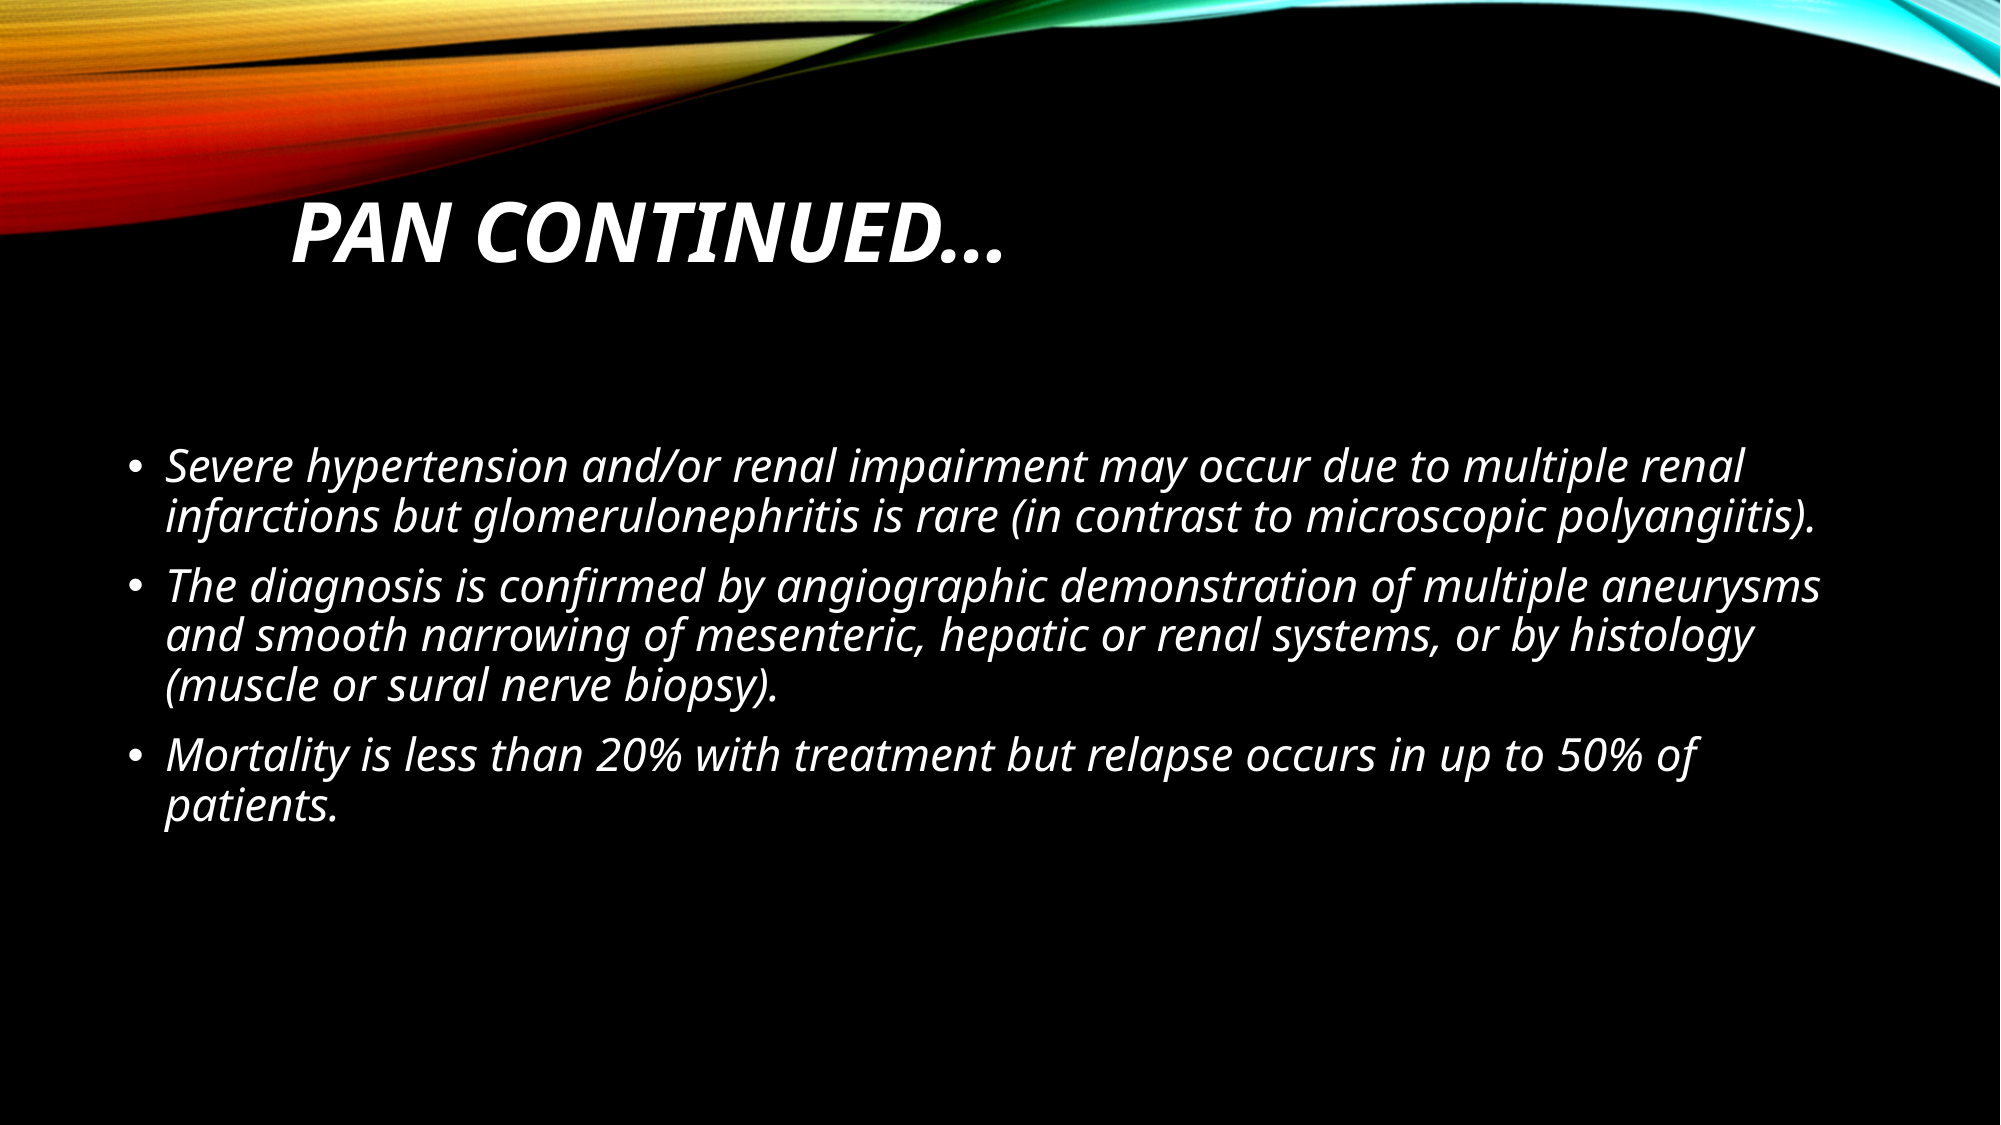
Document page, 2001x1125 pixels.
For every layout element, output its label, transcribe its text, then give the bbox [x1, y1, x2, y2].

title PAN continued… [112, 136, 1026, 334]
list Severe hypertension and/or renal impairment may occur due to multiple renal infarctions but glomerulonephritis is rare (in contrast to microscopic polyangiitis). The diagnosis is confirmed by angiographic demonstration of multiple aneurysms and smooth narrowing of mesenteric, hepatic or renal systems, or by histology (muscle or sural nerve biopsy). Mortality is less than 20% with treatment but relapse occurs in up to 50% of patients. [112, 360, 1888, 1021]
picture [0, 0, 2000, 237]
